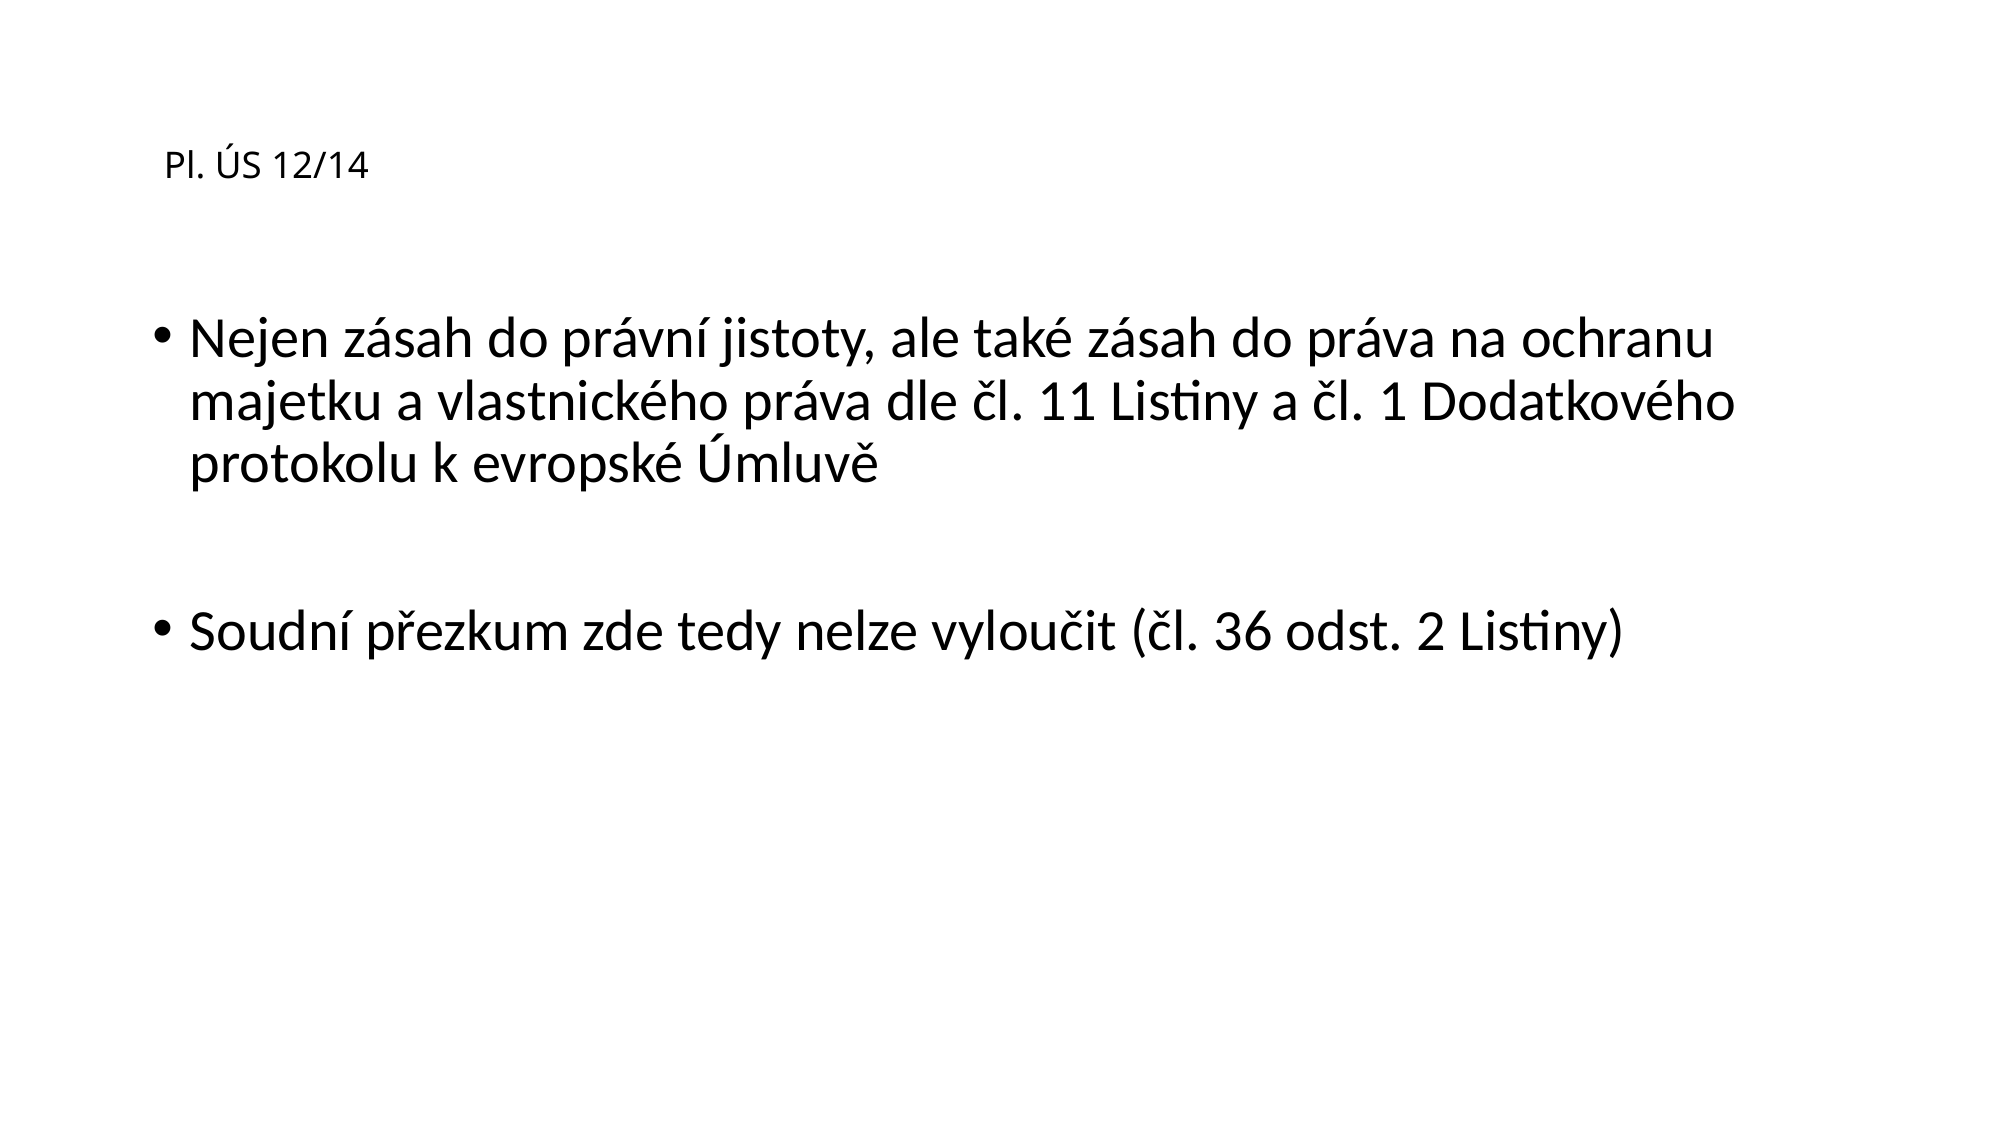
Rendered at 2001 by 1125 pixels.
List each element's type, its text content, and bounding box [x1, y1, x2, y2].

title Pl. ÚS 12/14 [148, 59, 1874, 278]
list Nejen zásah do právní jistoty, ale také zásah do práva na ochranu majetku a vlastnického práva dle čl. 11 Listiny a čl. 1 Dodatkového protokolu k evropské Úmluvě Soudní přezkum zde tedy nelze vyloučit (čl. 36 odst. 2 Listiny) [137, 299, 1863, 1014]
